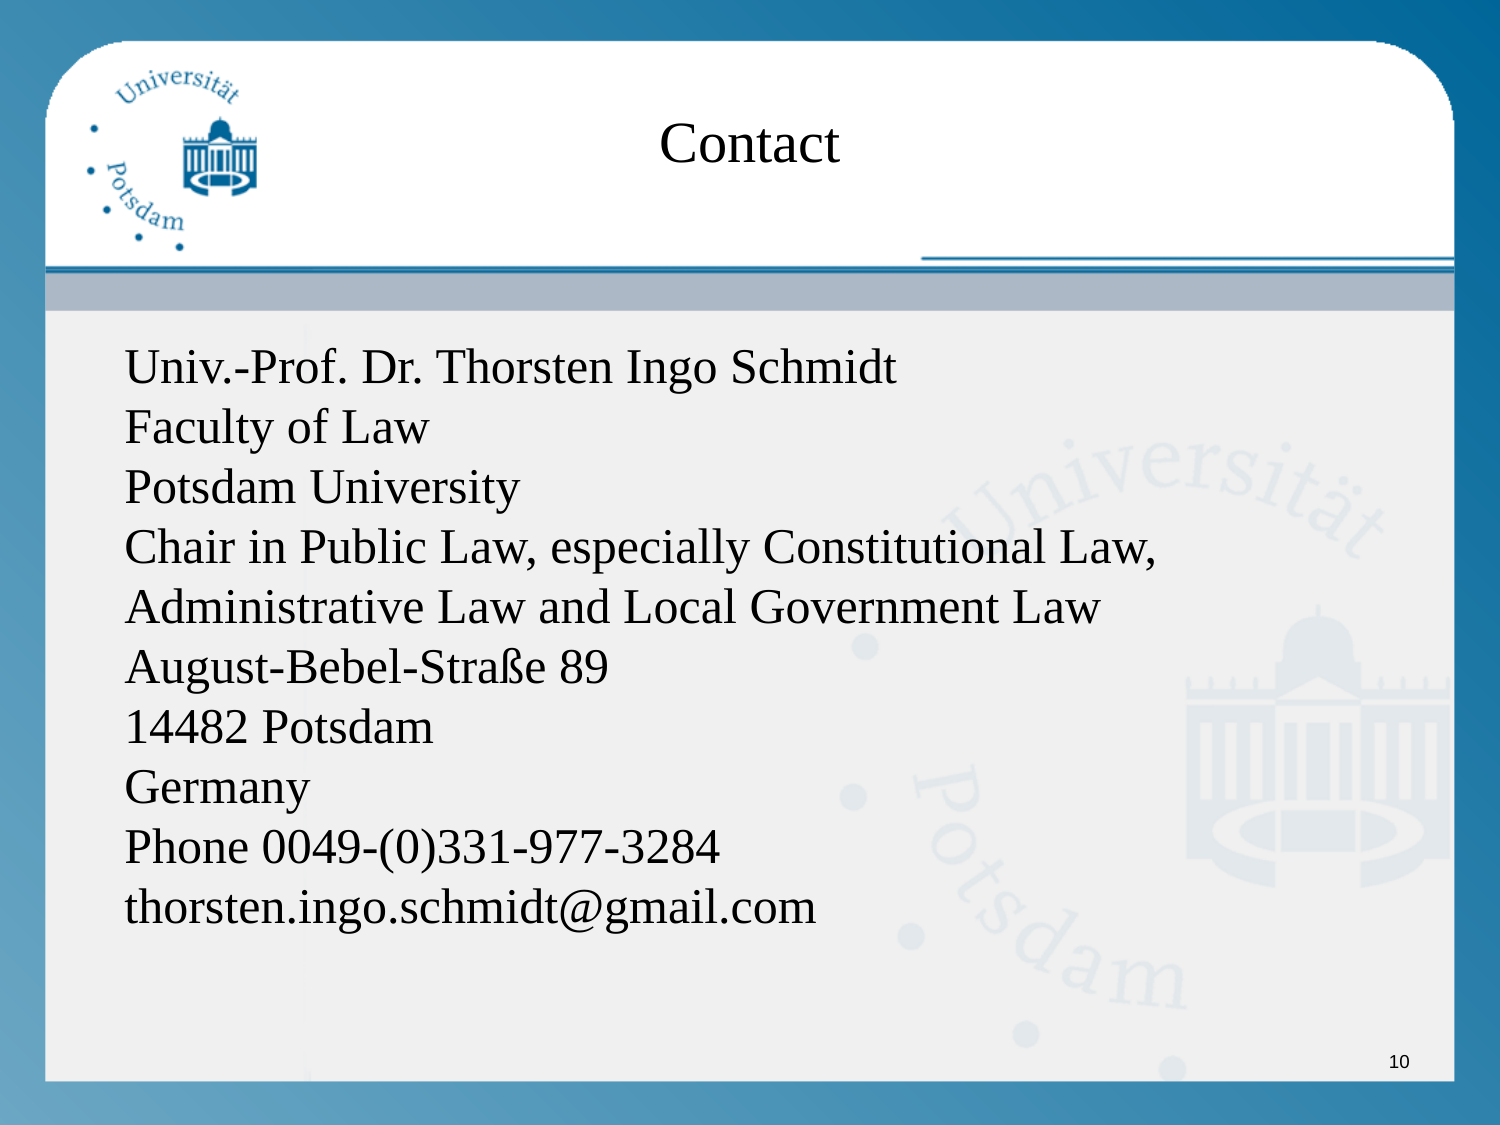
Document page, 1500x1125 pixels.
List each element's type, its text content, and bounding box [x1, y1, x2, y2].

title Contact [75, 45, 1425, 233]
list Univ.-Prof. Dr. Thorsten Ingo Schmidt Faculty of Law Potsdam University Chair in Public Law, especially Constitutional Law, Administrative Law and Local Government Law August-Bebel-Straße 89 14482 Potsdam Germany Phone 0049-(0)331-977-3284 thorsten.ingo.schmidt@gmail.com [53, 326, 1404, 1069]
slide_number 10 [1074, 1042, 1425, 1103]
picture [0, 0, 1500, 1125]
